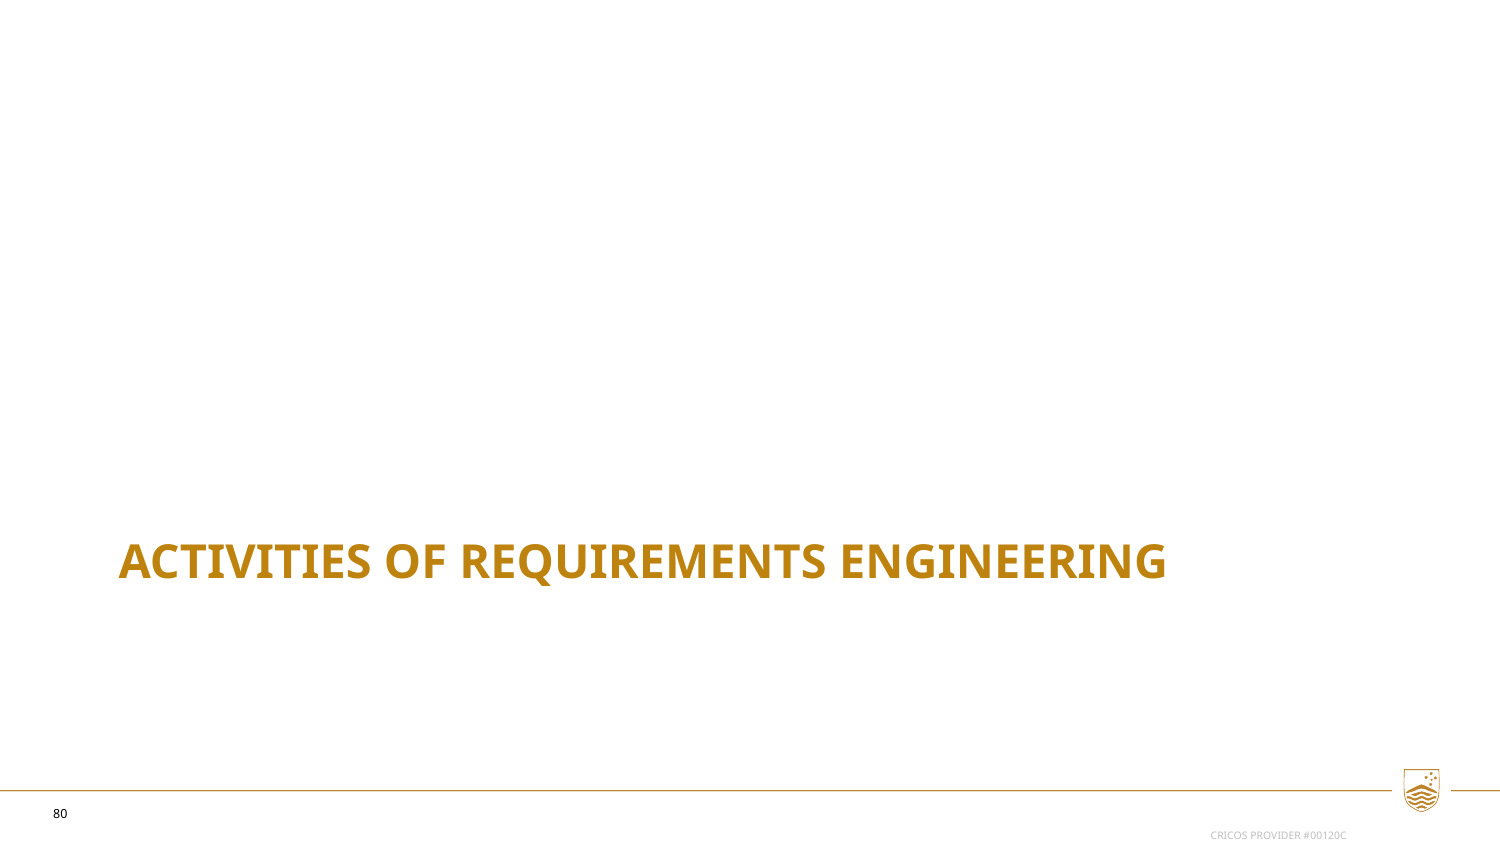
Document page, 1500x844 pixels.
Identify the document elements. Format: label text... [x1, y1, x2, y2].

slide_number 80 [53, 806, 113, 824]
picture [0, 769, 1500, 812]
title Activities of Requirements Engineering [118, 542, 1394, 710]
